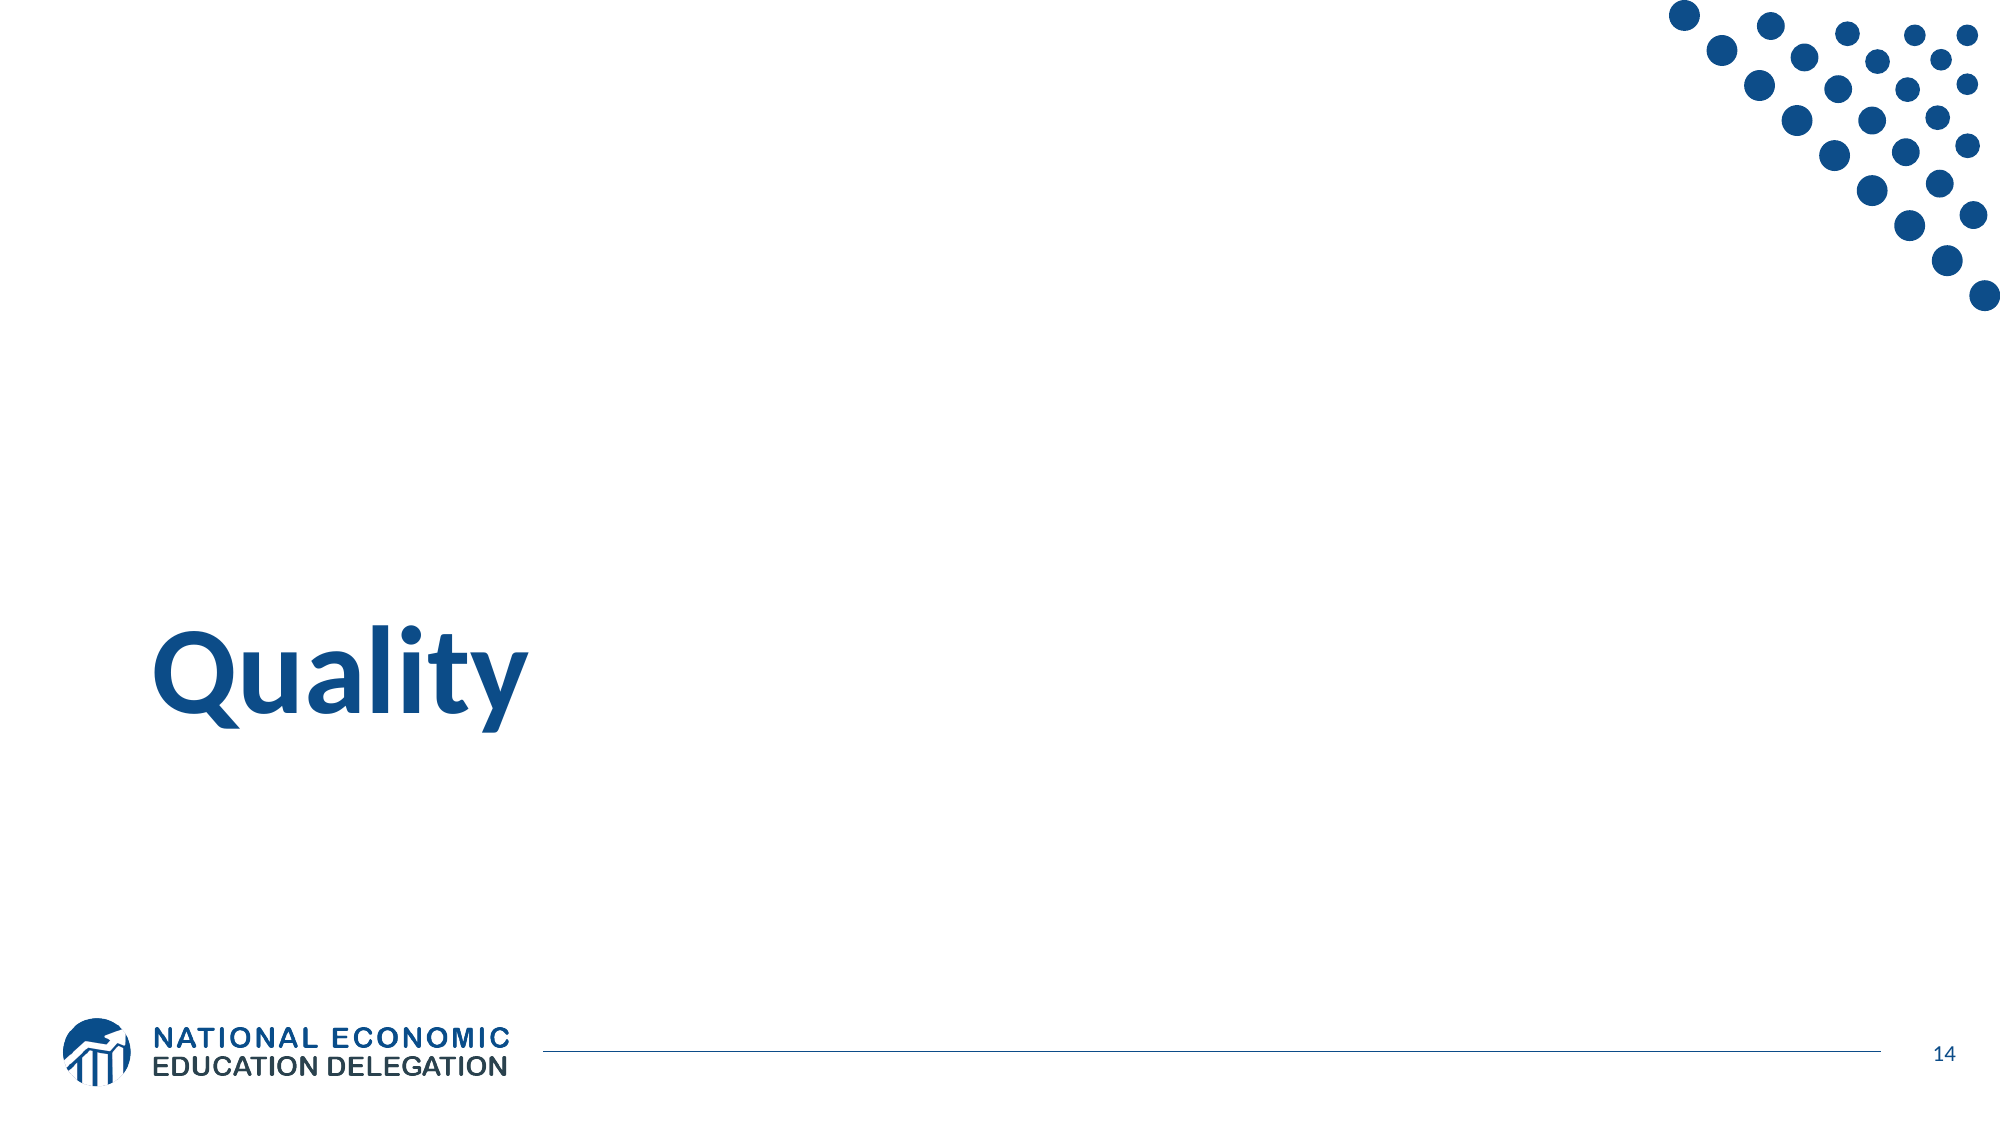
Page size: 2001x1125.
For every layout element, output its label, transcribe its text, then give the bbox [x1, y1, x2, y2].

picture [55, 1013, 520, 1091]
title Quality [136, 280, 1862, 749]
slide_number 14 [1521, 1022, 1972, 1082]
